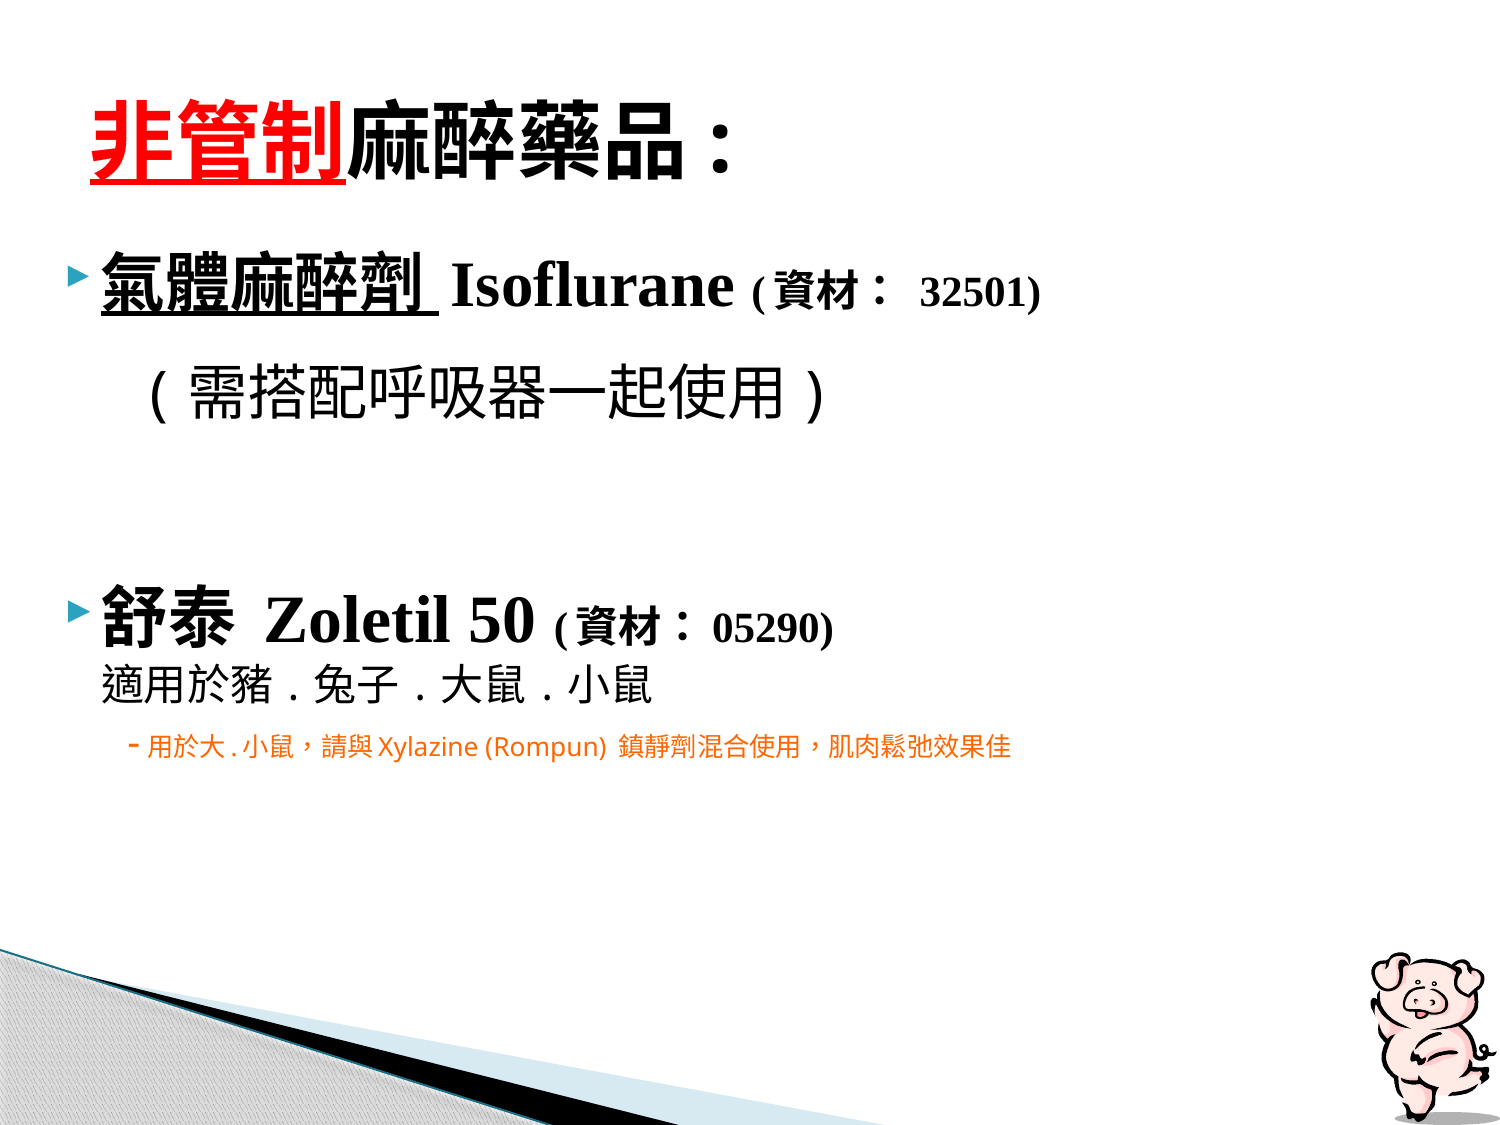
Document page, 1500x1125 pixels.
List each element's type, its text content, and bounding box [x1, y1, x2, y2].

title 非管制麻醉藥品: [75, 45, 1425, 233]
picture [1370, 951, 1500, 1125]
list 氣體麻醉劑 Isoflurane (資材： 32501) (需搭配呼吸器一起使用) 舒泰 Zoletil 50 (資材：05290) 適用於豬.兔子.大鼠.小鼠 -用於大.小鼠，請與Xylazine (Rompun) 鎮靜劑混合使用，肌肉鬆弛效果佳 [33, 243, 1459, 986]
